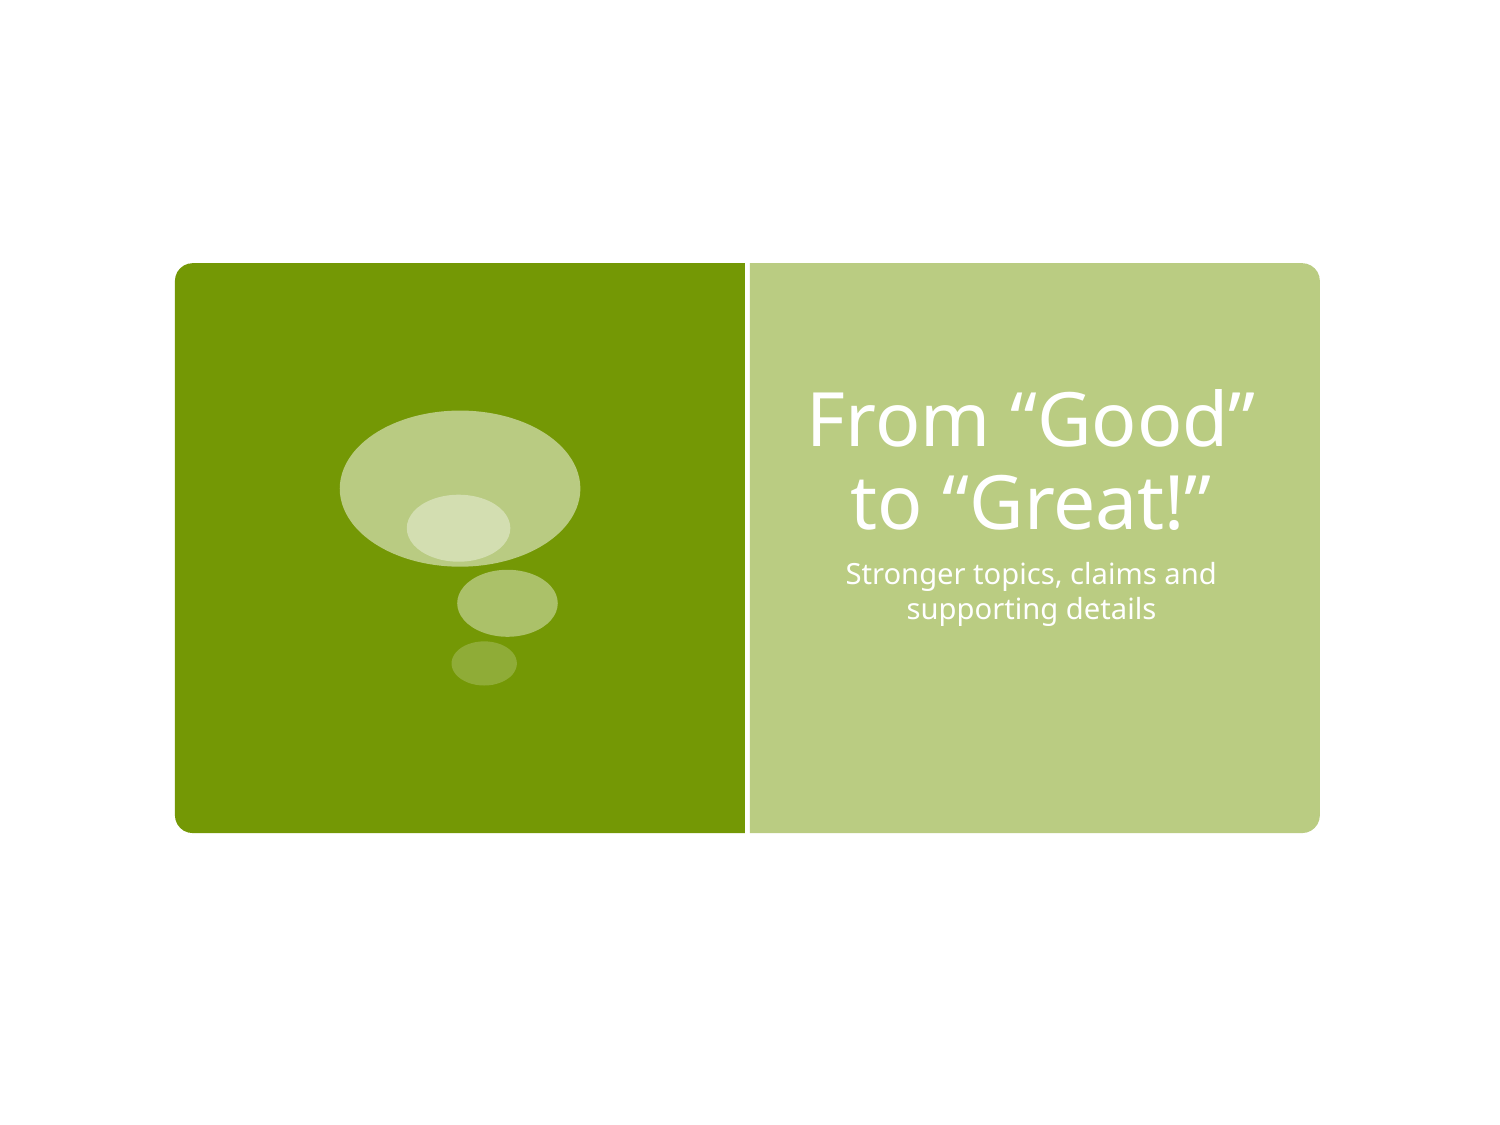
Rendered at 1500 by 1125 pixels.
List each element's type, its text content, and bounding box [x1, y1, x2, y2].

title From “Good” to “Great!” [762, 275, 1300, 545]
subtitle Stronger topics, claims and supporting details [762, 555, 1300, 643]
